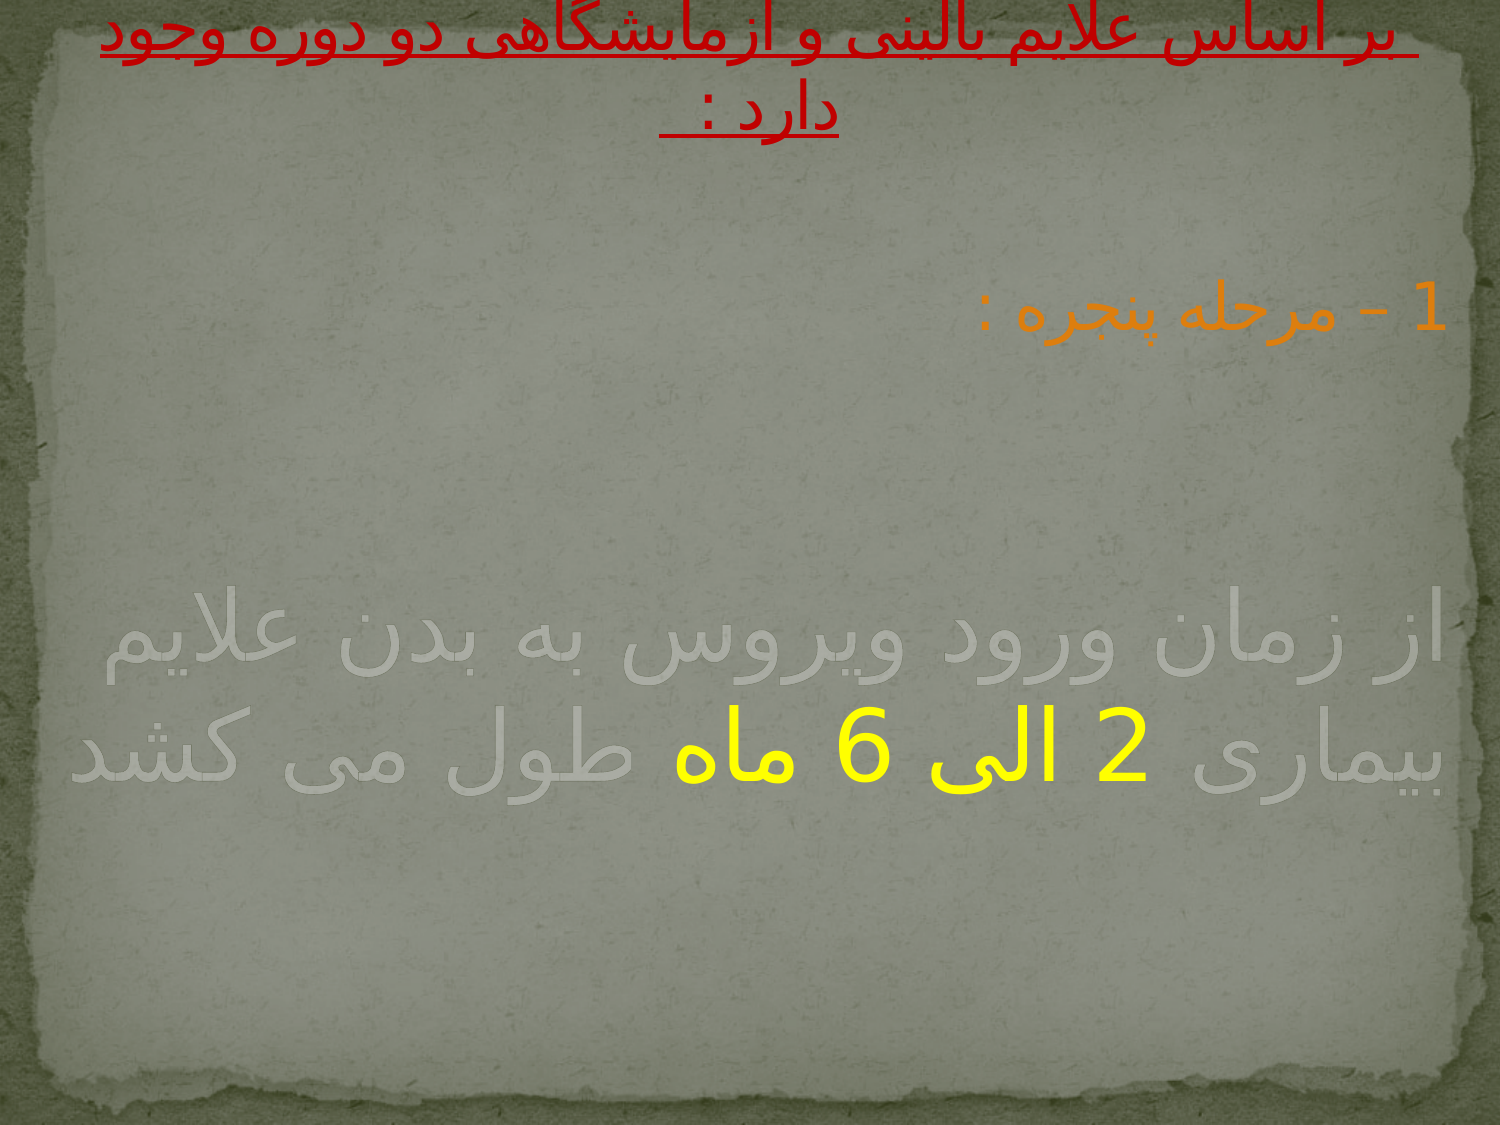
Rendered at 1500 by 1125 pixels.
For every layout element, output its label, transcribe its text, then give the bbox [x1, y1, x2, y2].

title بر اساس علایم بالینی و آزمایشگاهی دو دوره وجود دارد : [35, 46, 1465, 151]
text_box 1 – مرحله پنجره : [960, 222, 1468, 352]
text_box از زمان ورود ویروس به بدن علایم بیماری 2 الی 6 ماه طول می کشد [0, 503, 1465, 809]
